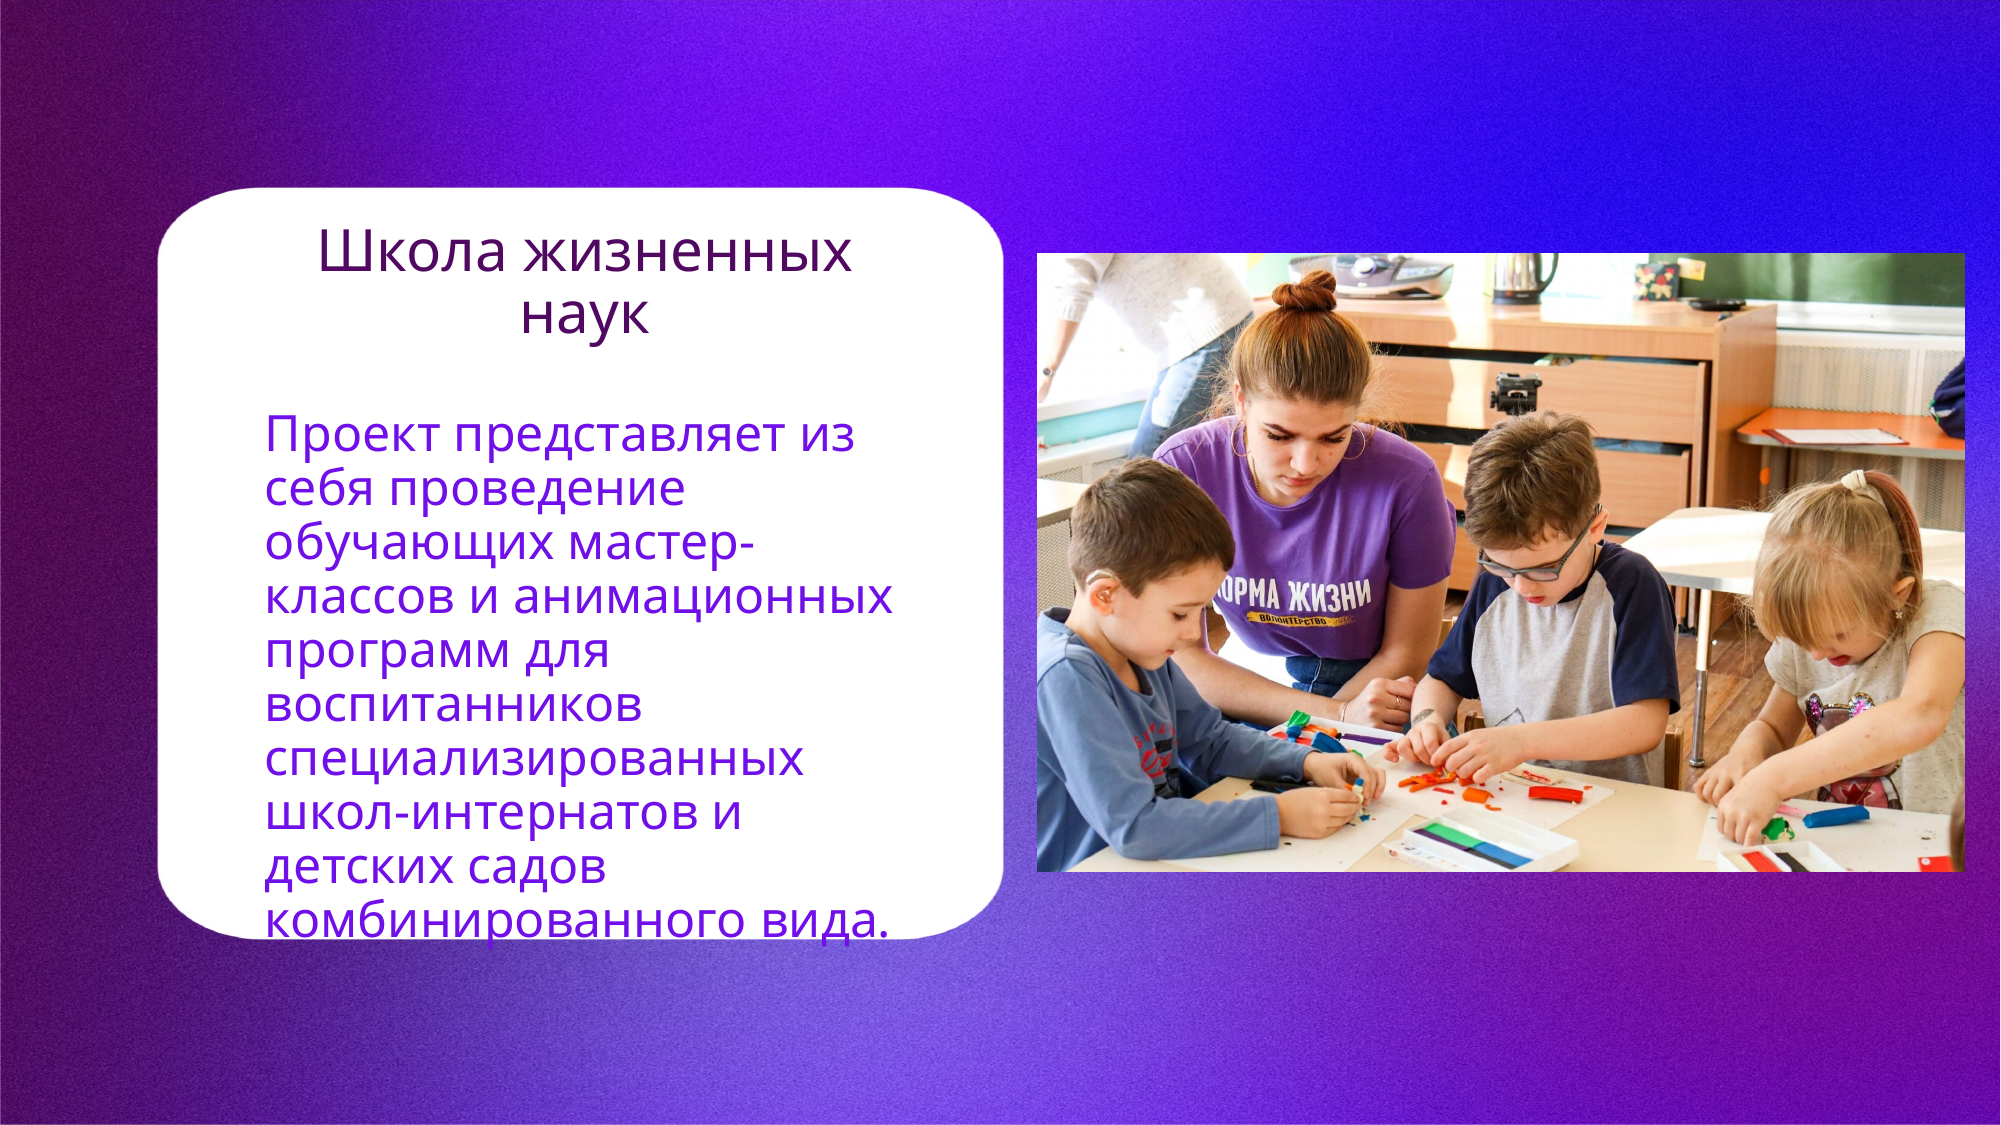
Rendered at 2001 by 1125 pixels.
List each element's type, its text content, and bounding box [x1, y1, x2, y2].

subtitle Проект представляет из себя проведение обучающих мастер-классов и анимационных программ для воспитанников специализированных школ-интернатов и детских садов комбинированного вида. [249, 401, 920, 987]
title Школа жизненных наук [249, 263, 920, 355]
picture [0, 0, 2001, 1125]
